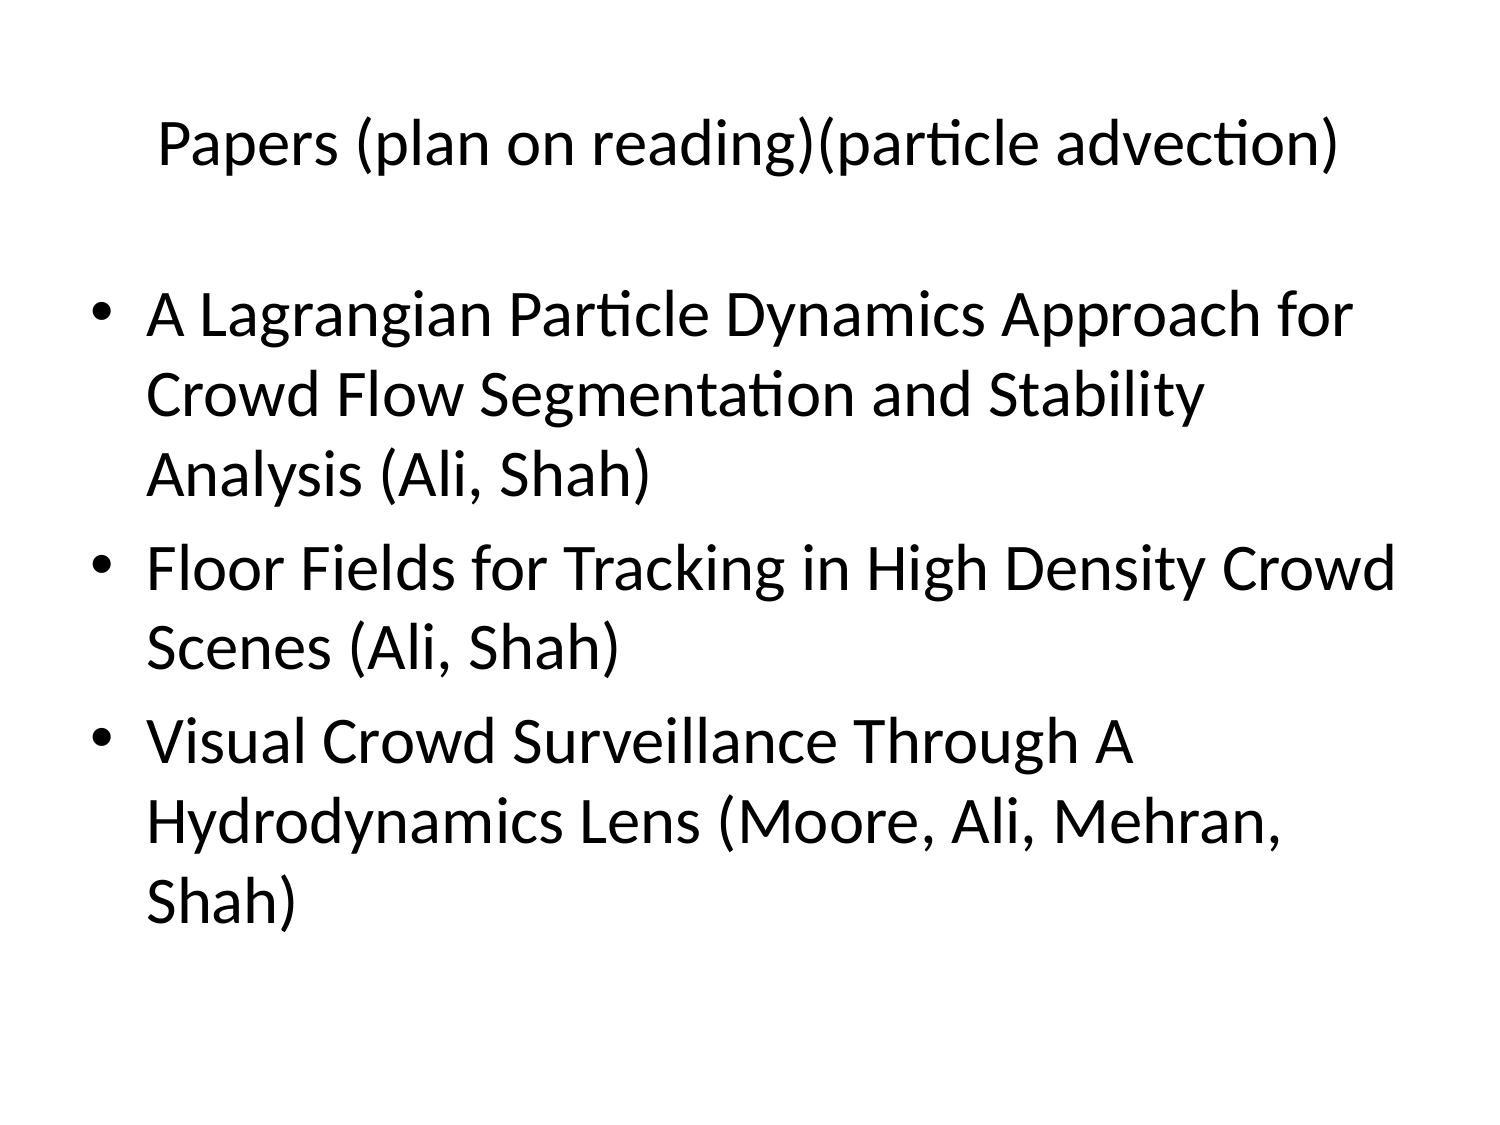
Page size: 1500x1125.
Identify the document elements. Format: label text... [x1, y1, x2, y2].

title Papers (plan on reading)(particle advection) [75, 45, 1425, 233]
list A Lagrangian Particle Dynamics Approach for Crowd Flow Segmentation and Stability Analysis (Ali, Shah) Floor Fields for Tracking in High Density Crowd Scenes (Ali, Shah) Visual Crowd Surveillance Through A Hydrodynamics Lens (Moore, Ali, Mehran, Shah) [75, 262, 1425, 1005]
